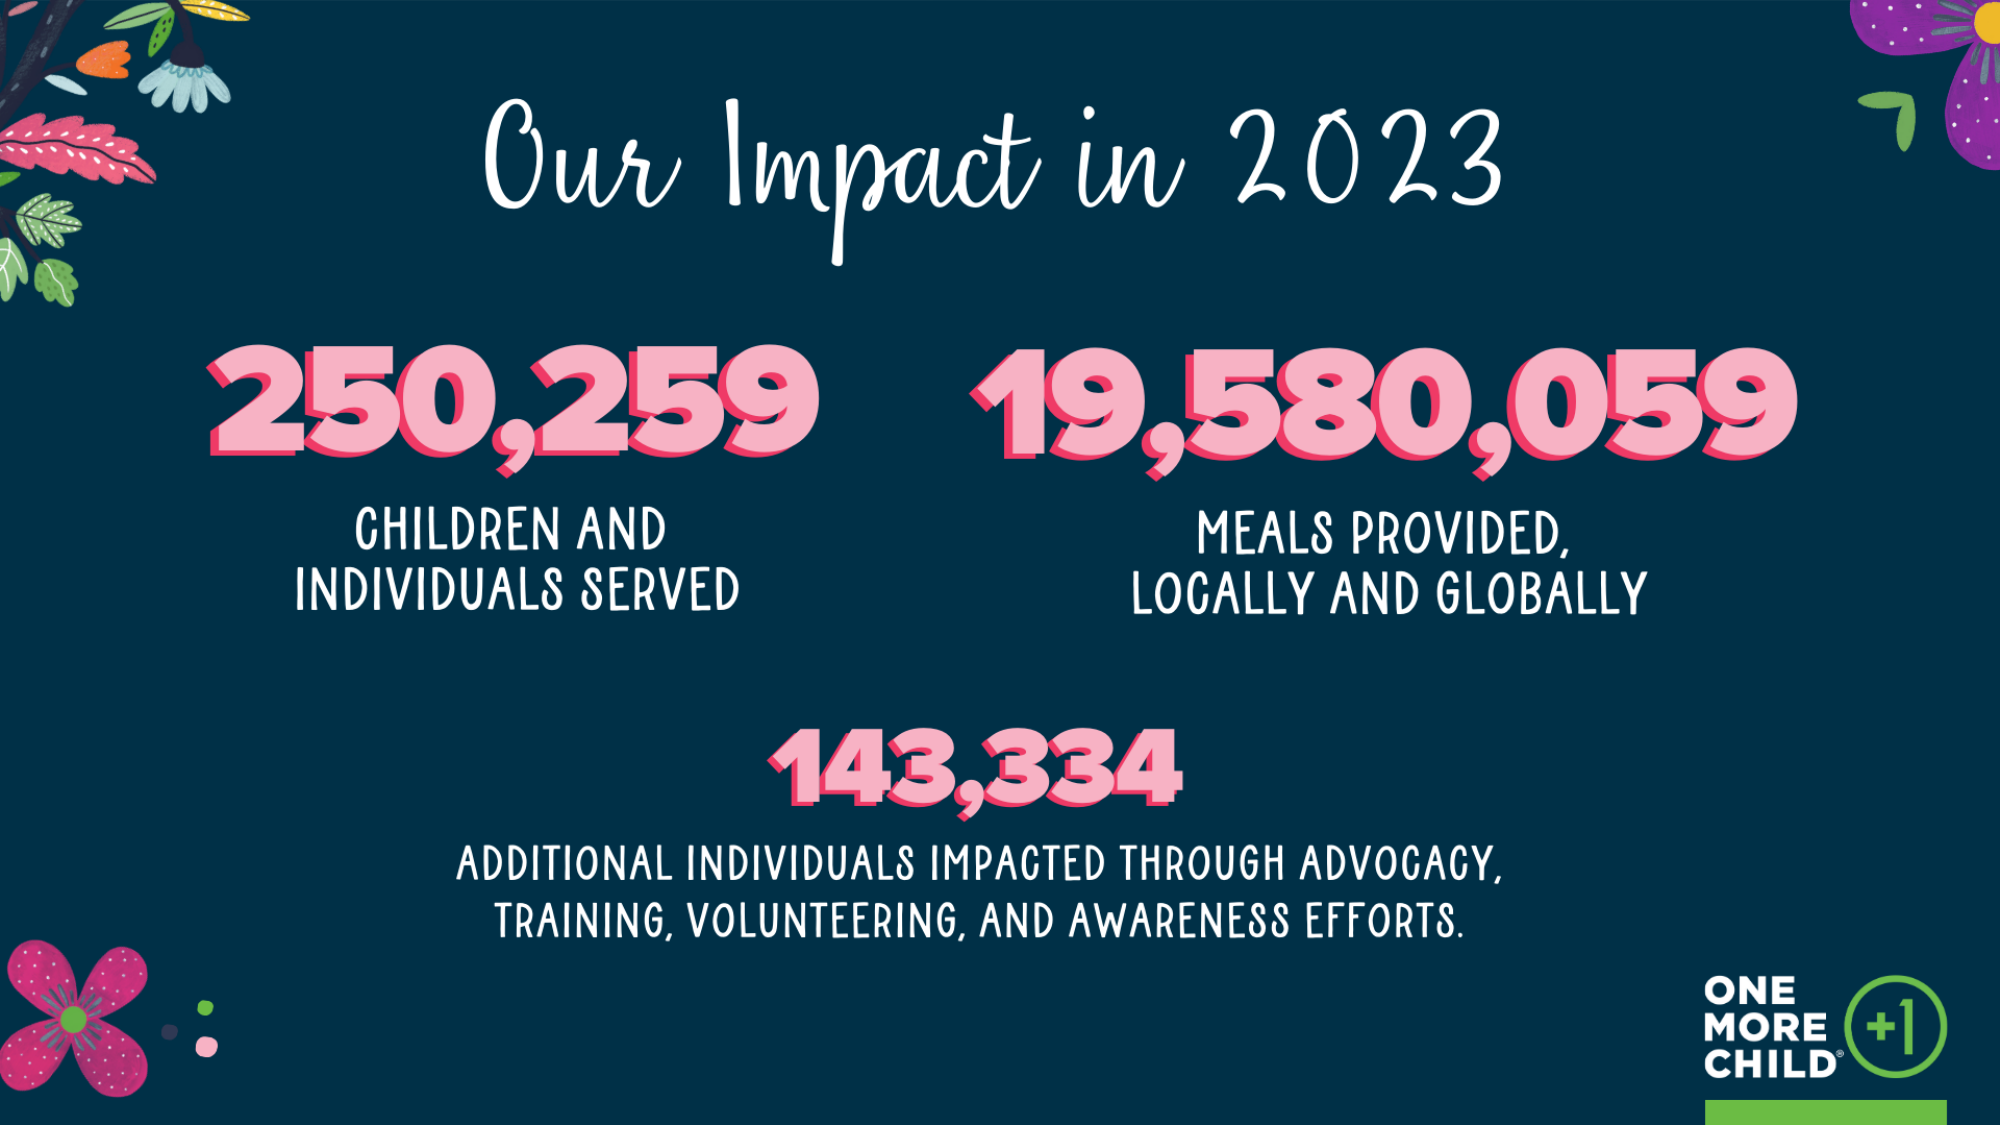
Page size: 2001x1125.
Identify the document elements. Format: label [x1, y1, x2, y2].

list [0, 0, 2000, 1125]
